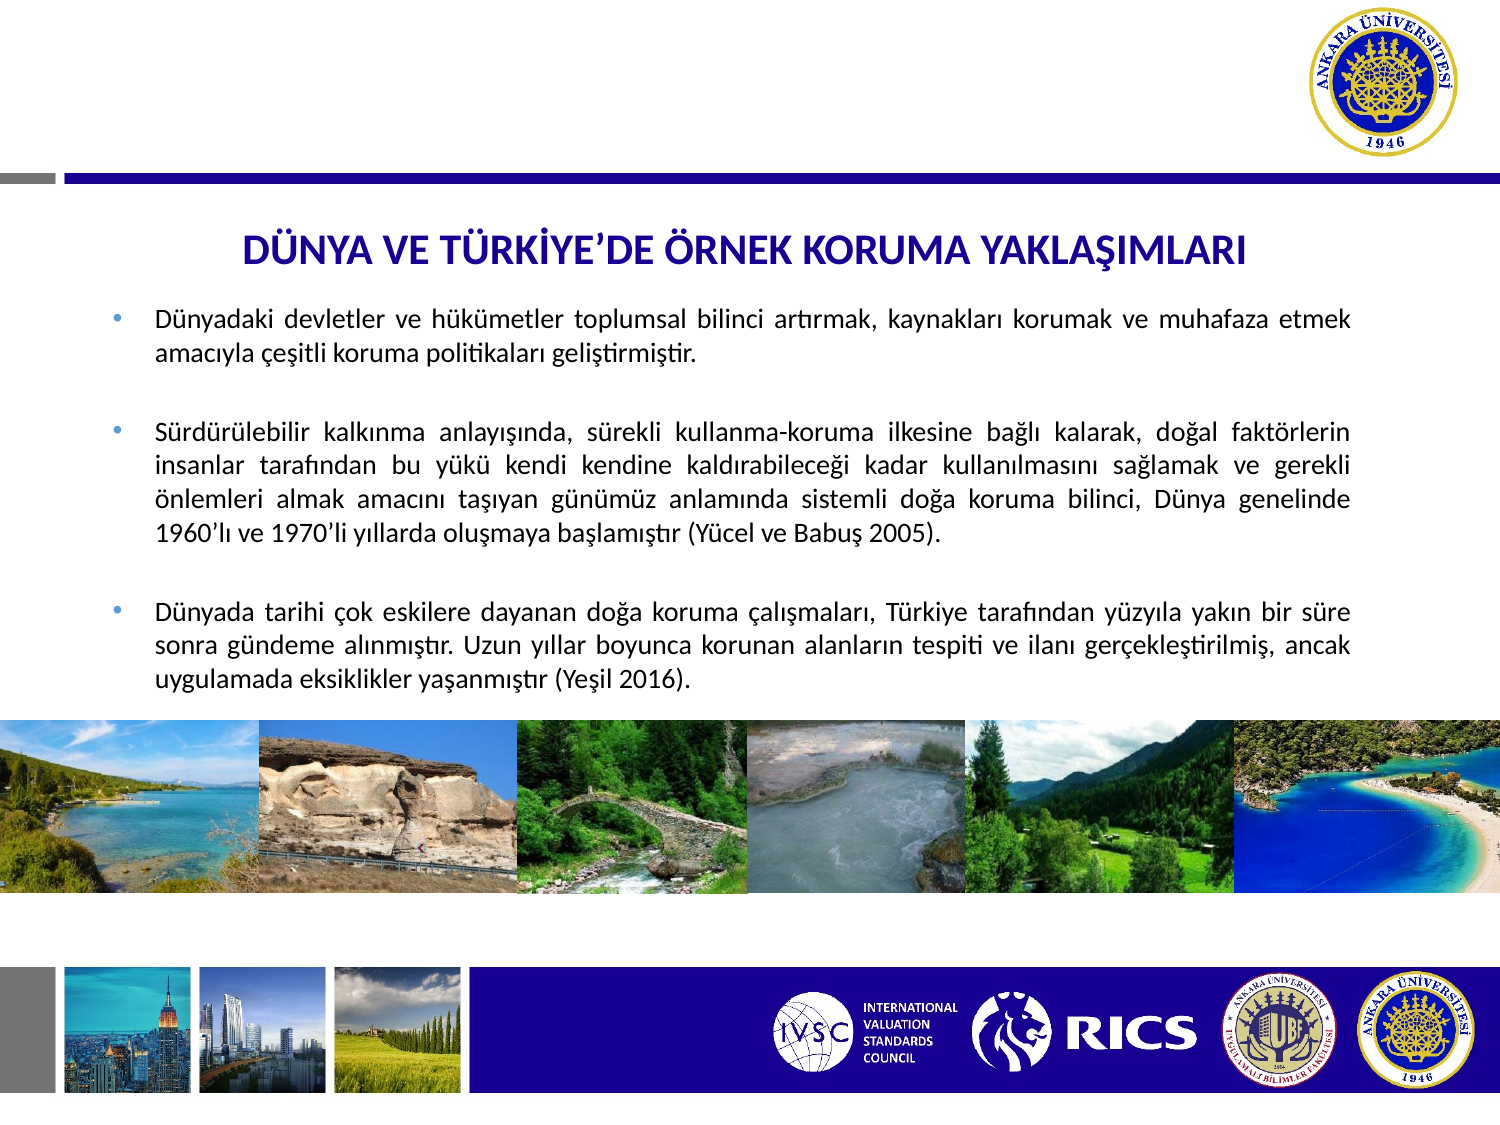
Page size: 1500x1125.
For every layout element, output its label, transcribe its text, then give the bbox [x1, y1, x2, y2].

title DÜNYA VE TÜRKİYE’DE ÖRNEK KORUMA YAKLAŞIMLARI [77, 218, 1413, 294]
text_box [0, 720, 1500, 894]
text_box Dünyadaki devletler ve hükümetler toplumsal bilinci artırmak, kaynakları korumak ve muhafaza etmek amacıyla çeşitli koruma politikaları geliştirmiştir. Sürdürülebilir kalkınma anlayışında, sürekli kullanma-koruma ilkesine bağlı kalarak, doğal faktörlerin insanlar tarafından bu yükü kendi kendine kaldırabileceği kadar kullanılmasını sağlamak ve gerekli önlemleri almak amacını taşıyan günümüz anlamında sistemli doğa koruma bilinci, Dünya genelinde 1960’lı ve 1970’li yıllarda oluşmaya başlamıştır (Yücel ve Babuş 2005). Dünyada tarihi çok eskilere dayanan doğa koruma çalışmaları, Türkiye tarafından yüzyıla yakın bir süre sonra gündeme alınmıştır. Uzun yıllar boyunca korunan alanların tespiti ve ilanı gerçekleştirilmiş, ancak uygulamada eksiklikler yaşanmıştır (Yeşil 2016). [97, 293, 1368, 702]
picture [0, 894, 1500, 1125]
picture [0, 0, 1500, 720]
